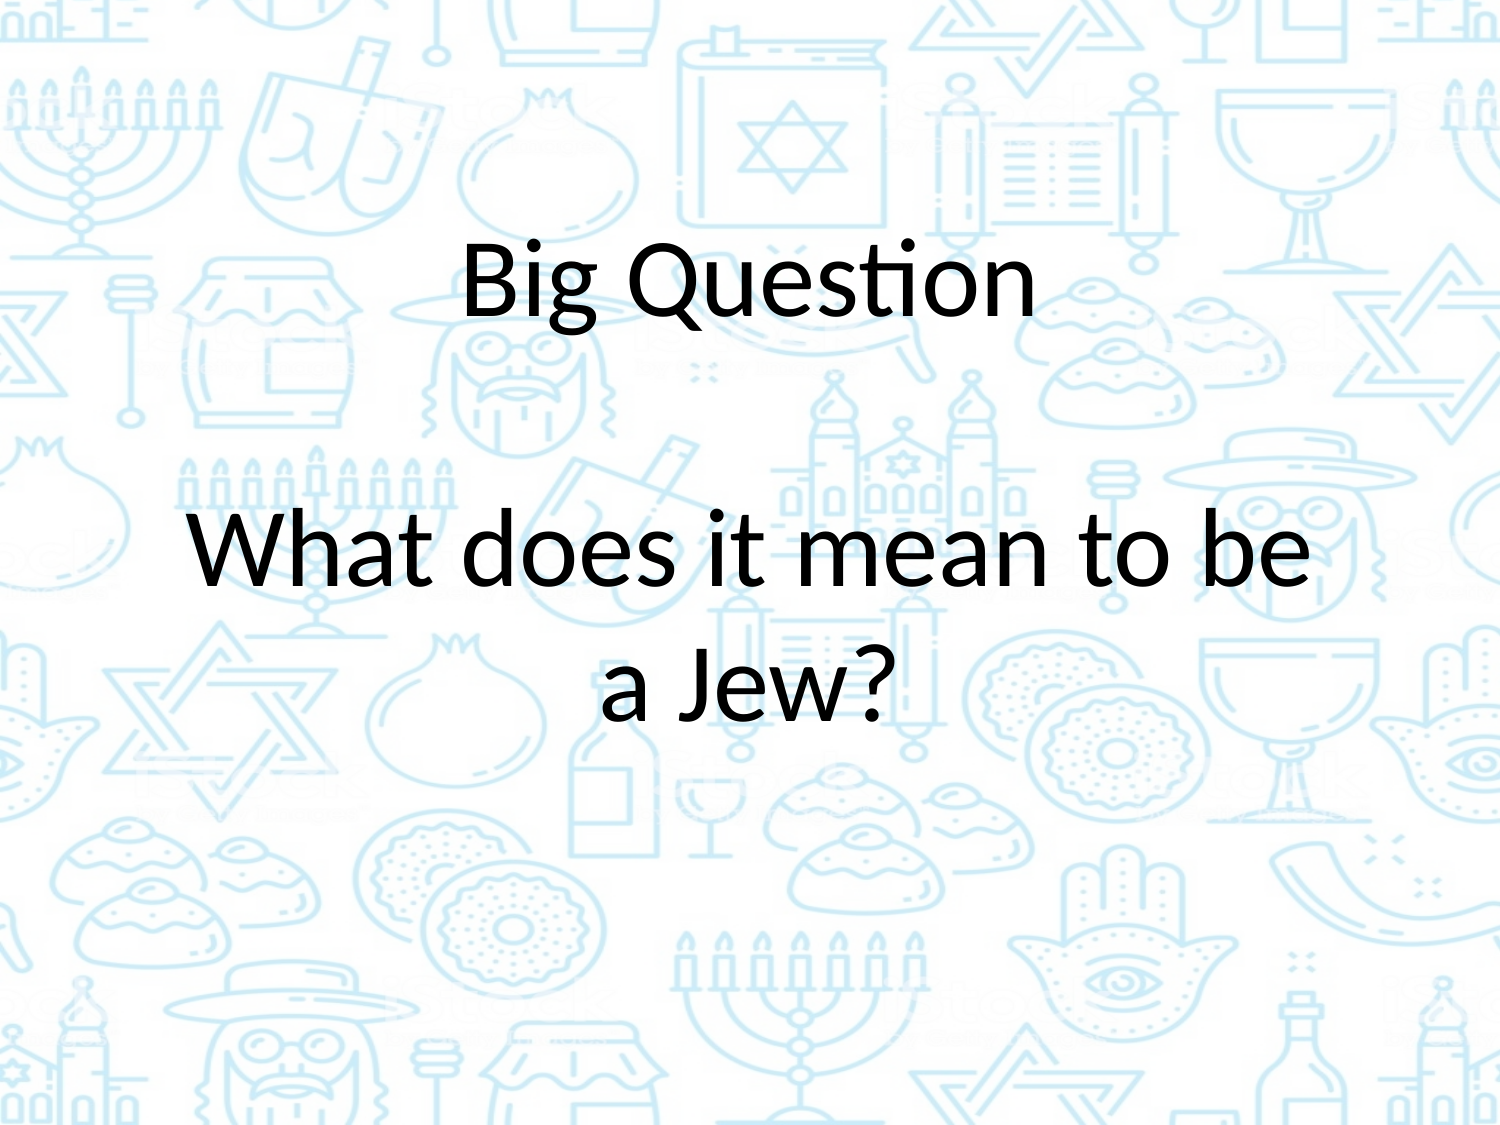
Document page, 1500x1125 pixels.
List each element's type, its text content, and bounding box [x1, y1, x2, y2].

text_box Big Question What does it mean to be a Jew? [135, 196, 1365, 751]
